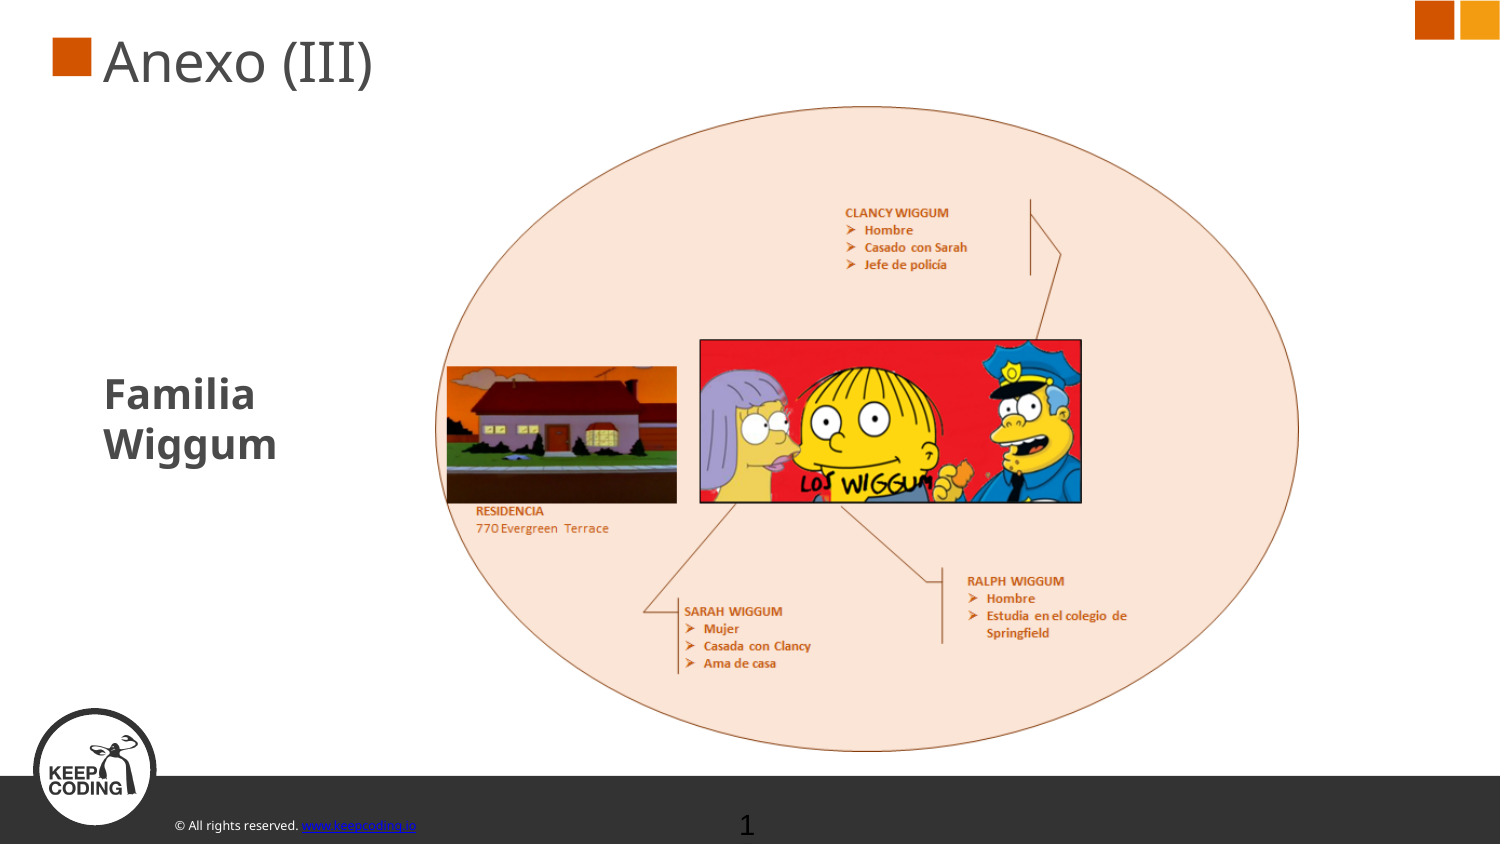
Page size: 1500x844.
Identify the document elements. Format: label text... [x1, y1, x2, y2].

picture [435, 106, 1299, 752]
list Familia Wiggum [94, 359, 315, 485]
slide_number ‹#› [734, 801, 764, 834]
title Anexo (III) [94, 17, 1381, 107]
picture [49, 735, 138, 795]
